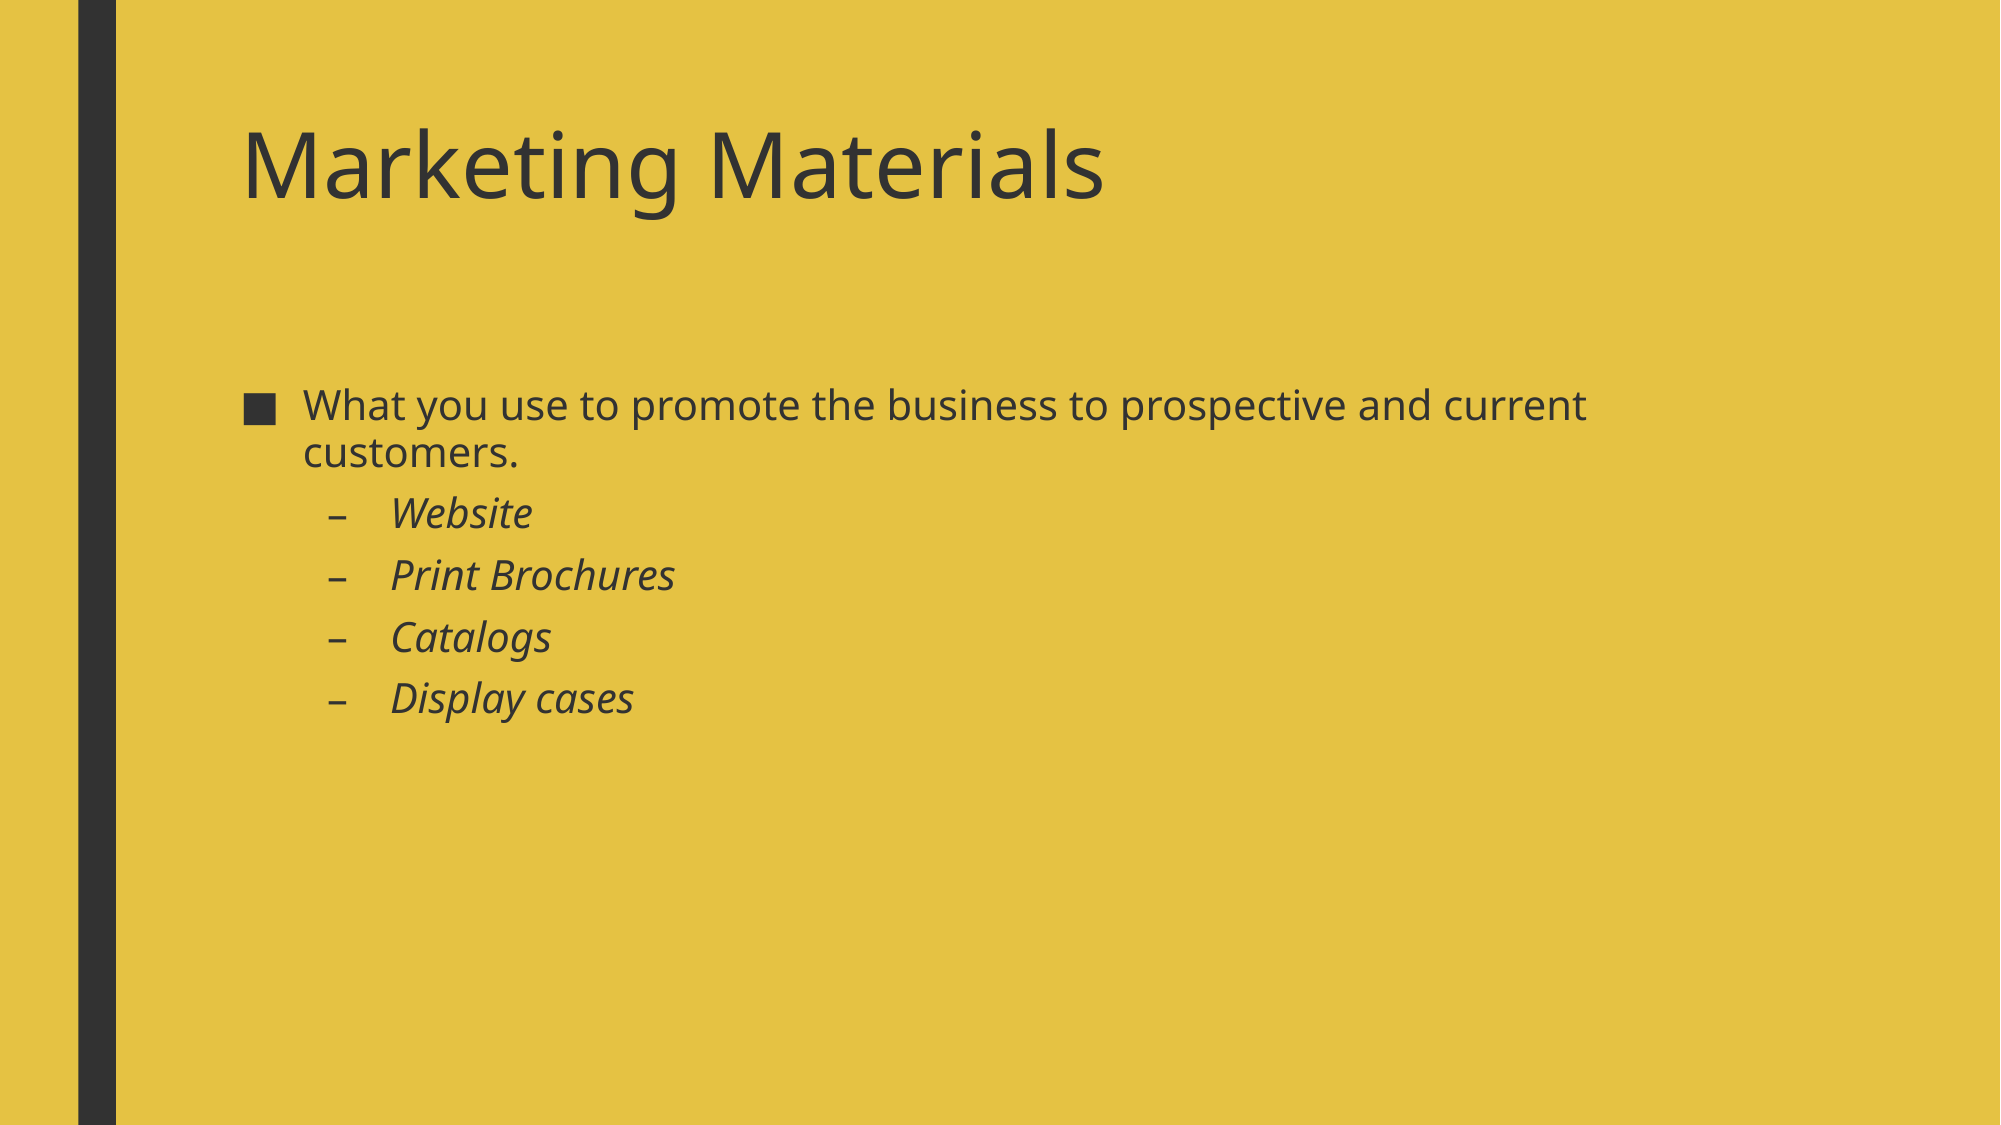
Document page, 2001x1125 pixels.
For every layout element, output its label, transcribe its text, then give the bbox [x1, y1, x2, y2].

list What you use to promote the business to prospective and current customers. Website Print Brochures Catalogs Display cases [225, 375, 1800, 963]
title Marketing Materials [225, 112, 1800, 357]
